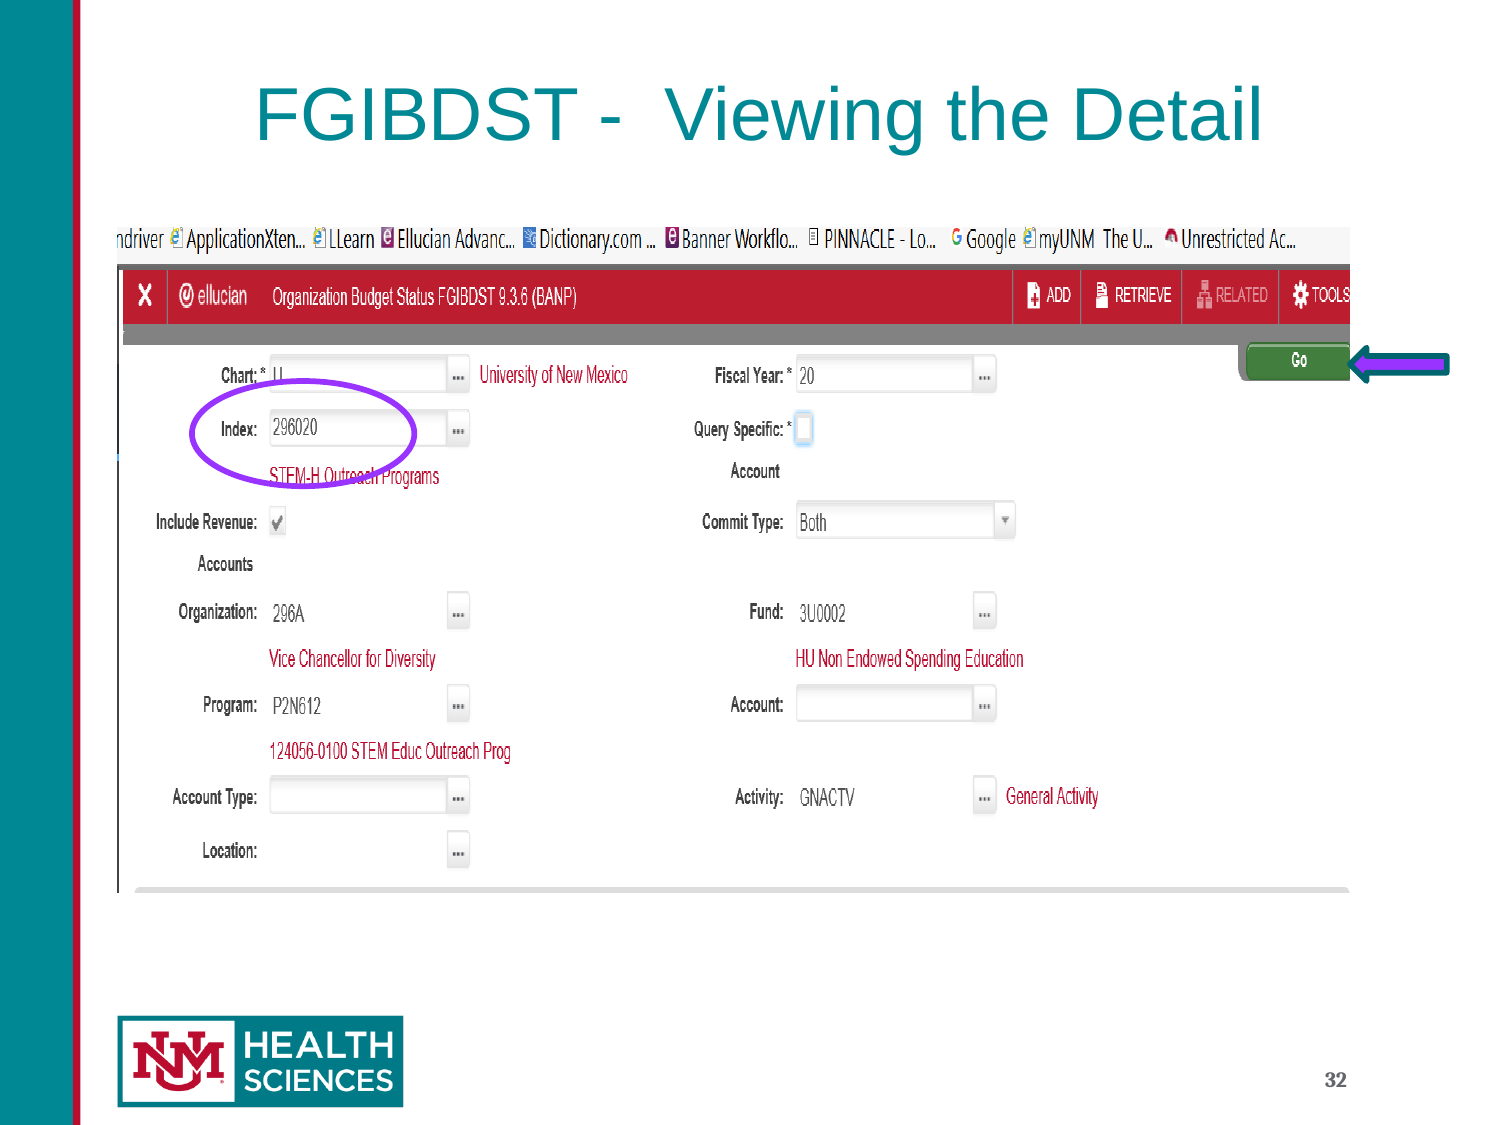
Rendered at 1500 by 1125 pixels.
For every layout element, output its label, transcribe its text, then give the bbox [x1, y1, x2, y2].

picture [99, 997, 421, 1125]
text_box [1350, 345, 1450, 384]
picture [117, 227, 1350, 893]
slide_number 32 [1165, 1058, 1362, 1125]
title FGIBDST - Viewing the Detail [168, 69, 1351, 176]
